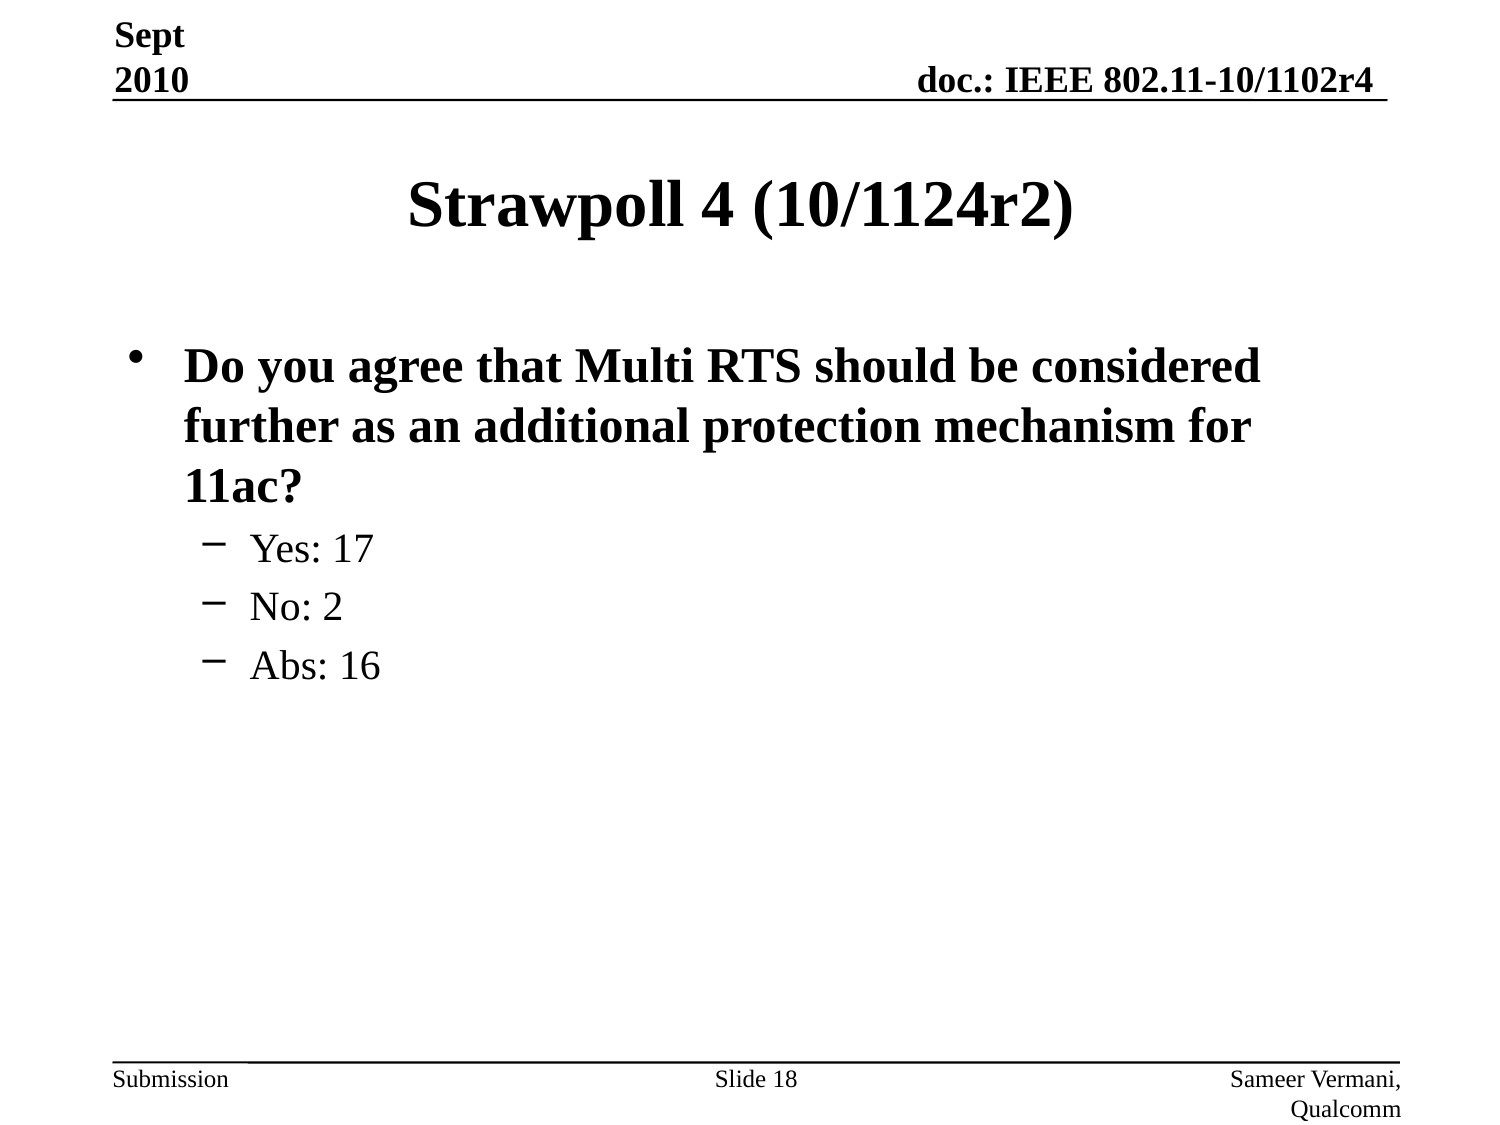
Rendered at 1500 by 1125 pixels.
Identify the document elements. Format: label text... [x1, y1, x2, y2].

title Strawpoll 4 (10/1124r2) [112, 112, 1388, 288]
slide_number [114, 54, 268, 101]
slide_number Slide 18 [712, 1061, 800, 1093]
footer Sameer Vermani, Qualcomm [1135, 1061, 1402, 1093]
list Do you agree that Multi RTS should be considered further as an additional protection mechanism for 11ac? Yes: 17 No: 2 Abs: 16 [112, 324, 1388, 1001]
